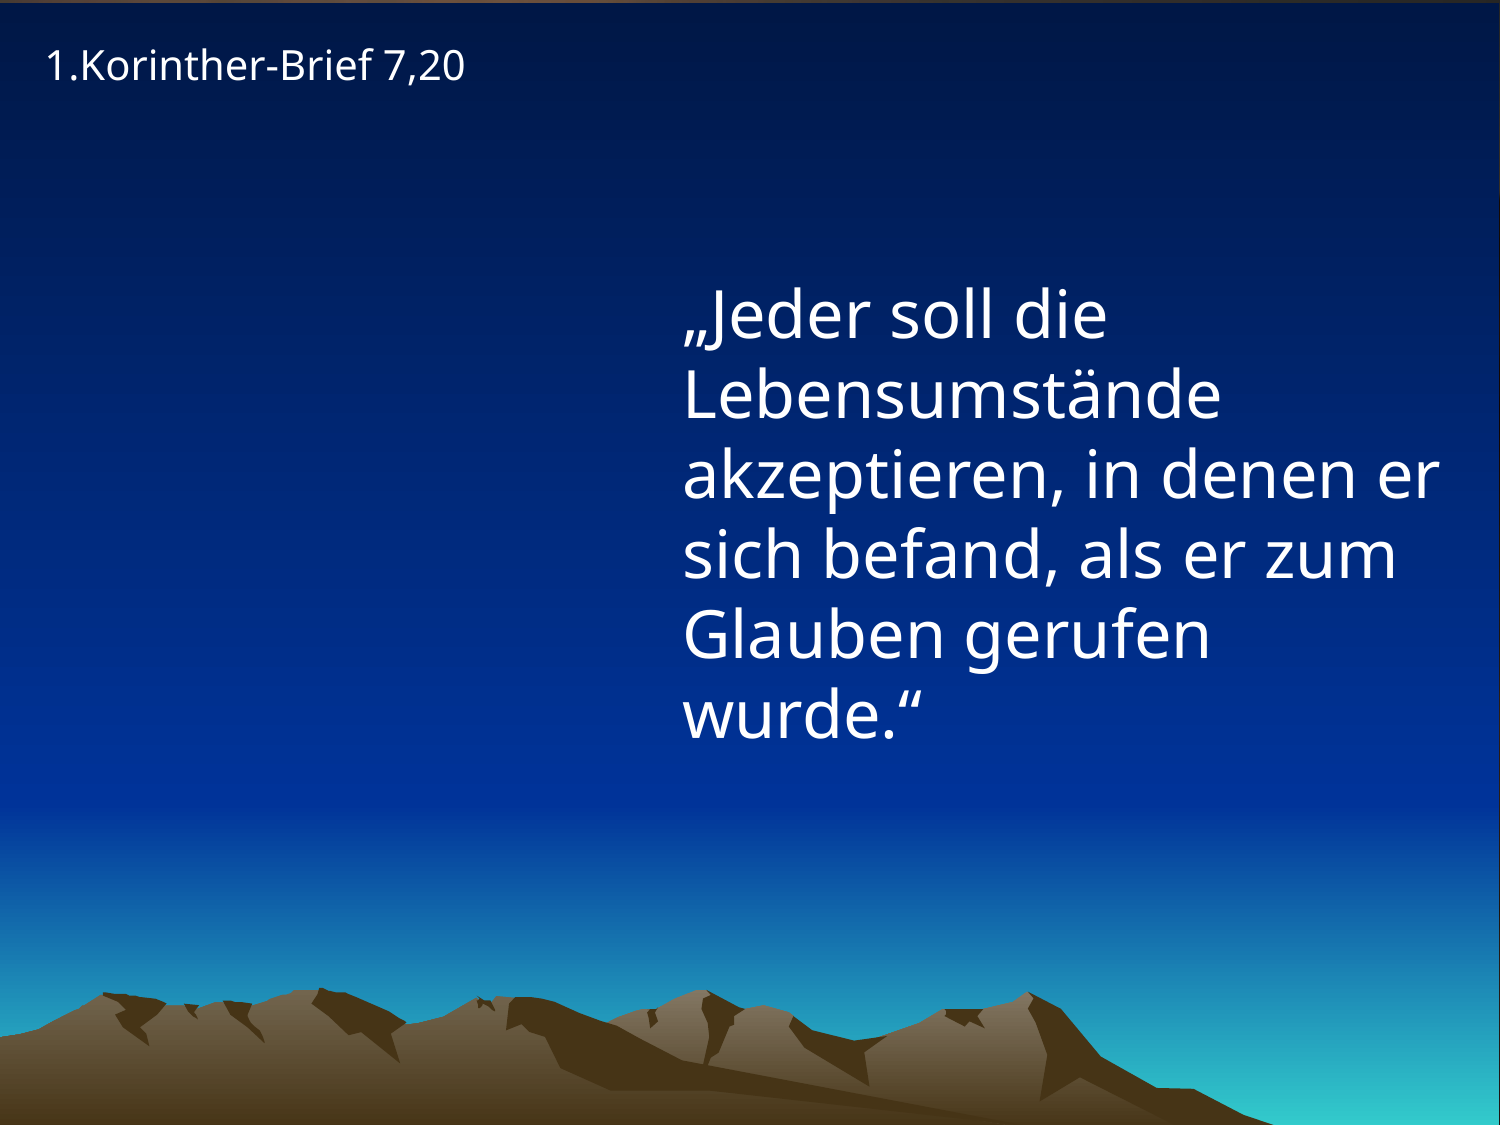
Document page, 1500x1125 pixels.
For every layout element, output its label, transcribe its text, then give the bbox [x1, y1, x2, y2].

picture [0, 0, 1500, 1125]
subtitle 1.Korinther-Brief 7,20 [29, 30, 1080, 699]
title „Jeder soll die Lebensumstände akzeptieren, in denen er sich befand, als er zum Glauben gerufen wurde.“ [667, 264, 1483, 759]
